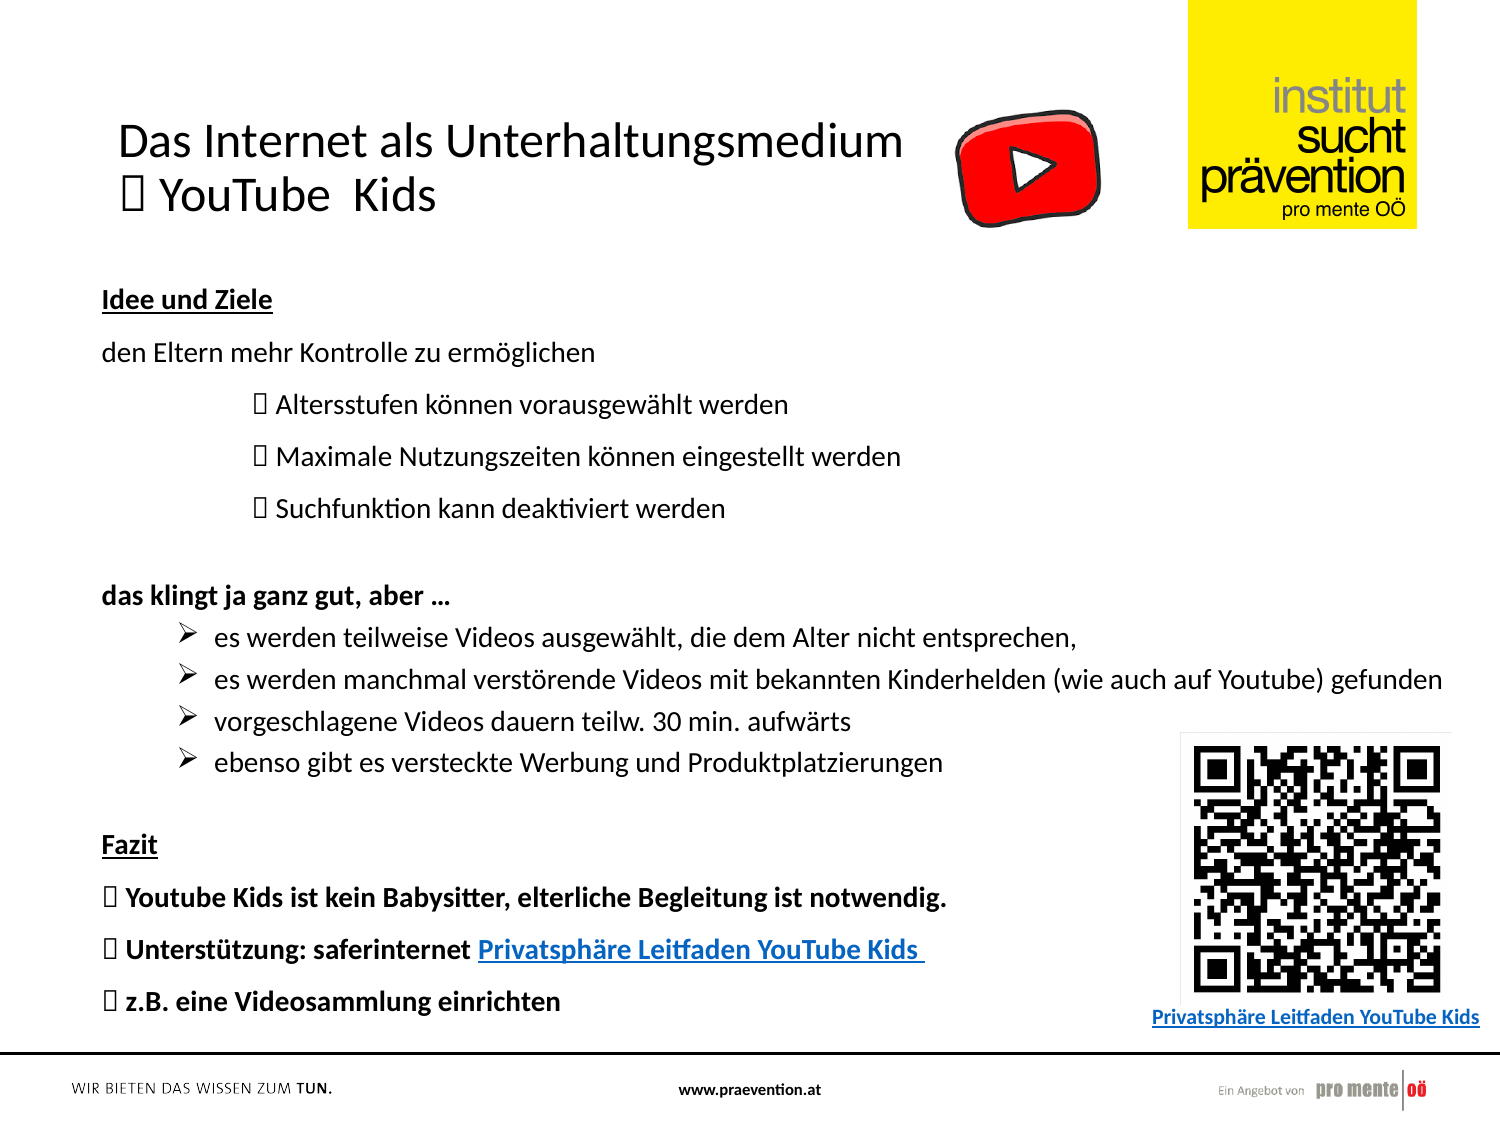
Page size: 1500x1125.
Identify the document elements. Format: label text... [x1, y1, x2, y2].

title Das Internet als Unterhaltungsmedium  YouTube Kids [103, 59, 1397, 277]
picture [71, 1080, 369, 1125]
list Idee und Ziele den Eltern mehr Kontrolle zu ermöglichen  Altersstufen können vorausgewählt werden  Maximale Nutzungszeiten können eingestellt werden  Suchfunktion kann deaktiviert werden das klingt ja ganz gut, aber … es werden teilweise Videos ausgewählt, die dem Alter nicht entsprechen, es werden manchmal verstörende Videos mit bekannten Kinderhelden (wie auch auf Youtube) gefunden vorgeschlagene Videos dauern teilw. 30 min. aufwärts ebenso gibt es versteckte Werbung und Produktplatzierungen Fazit  Youtube Kids ist kein Babysitter, elterliche Begleitung ist notwendig.  Unterstützung: saferinternet Privatsphäre Leitfaden YouTube Kids  z.B. eine Videosammlung einrichten [86, 277, 1474, 1026]
picture [939, 80, 1116, 257]
text_box Privatsphäre Leitfaden YouTube Kids [1137, 995, 1496, 1037]
picture [1188, 0, 1417, 229]
picture [1180, 732, 1452, 1005]
